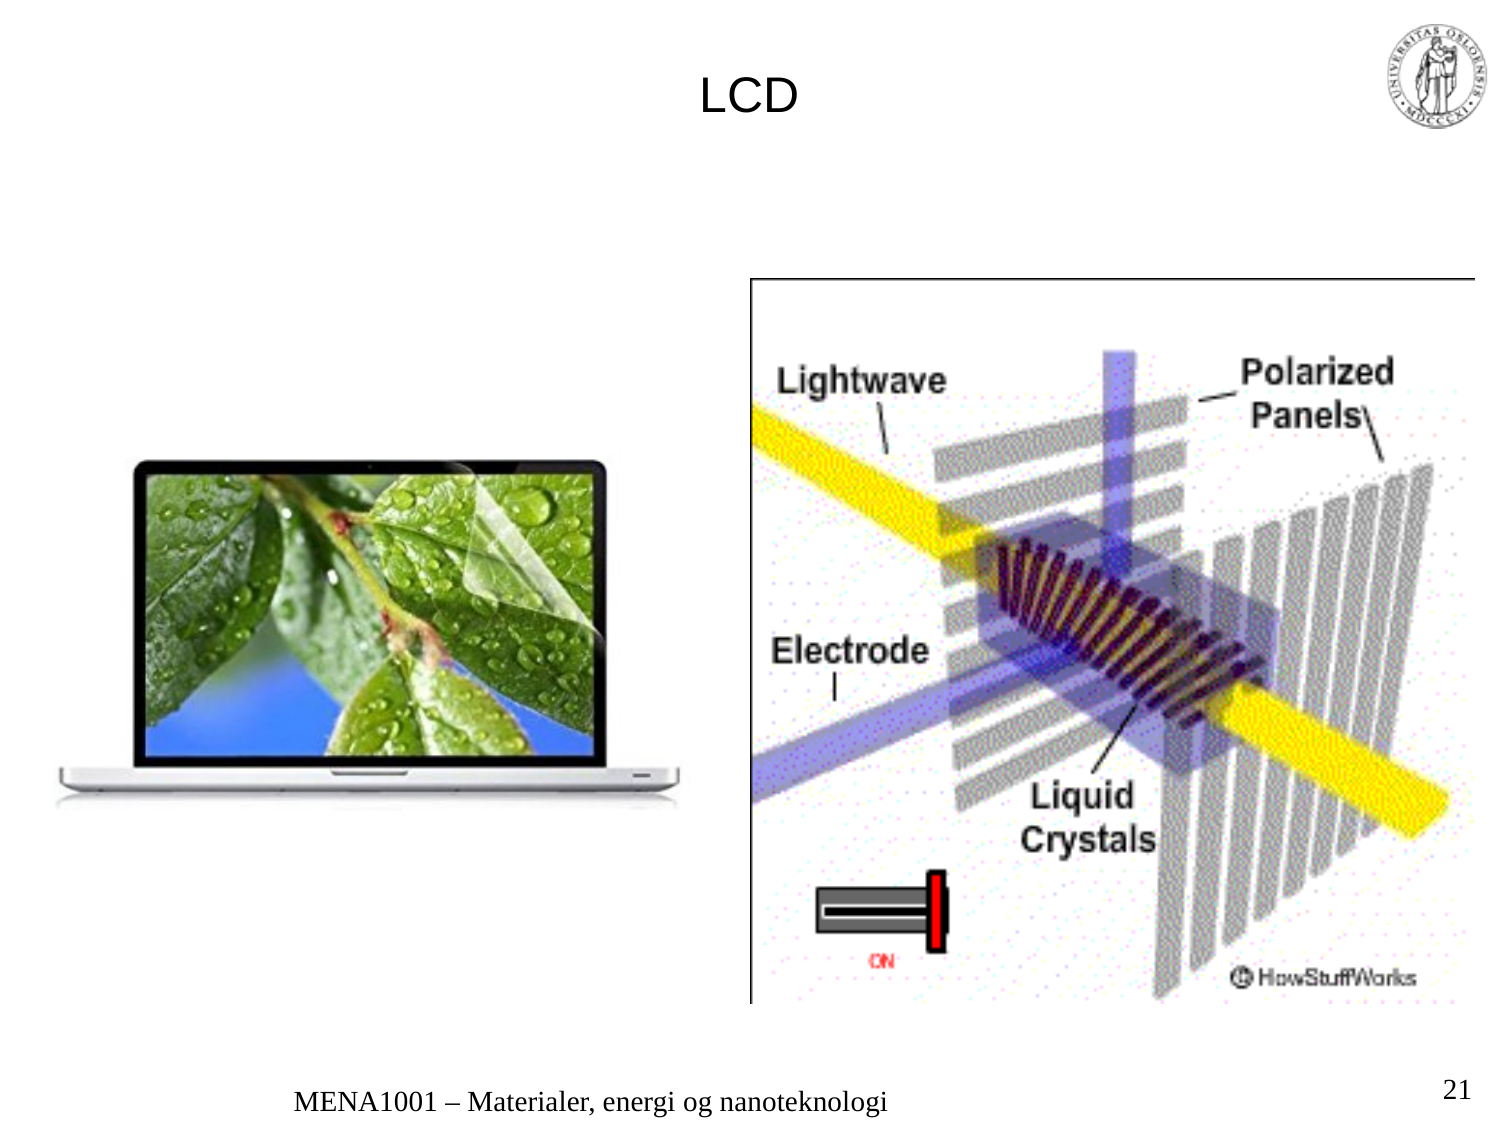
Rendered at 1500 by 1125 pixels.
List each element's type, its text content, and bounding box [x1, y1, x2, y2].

slide_number 21 [1349, 1062, 1488, 1113]
picture [749, 278, 1476, 1005]
picture [1388, 24, 1500, 129]
title LCD [112, 12, 1388, 173]
picture [52, 314, 692, 953]
footer MENA1001 – Materialer, energi og nanoteknologi [194, 1074, 988, 1125]
